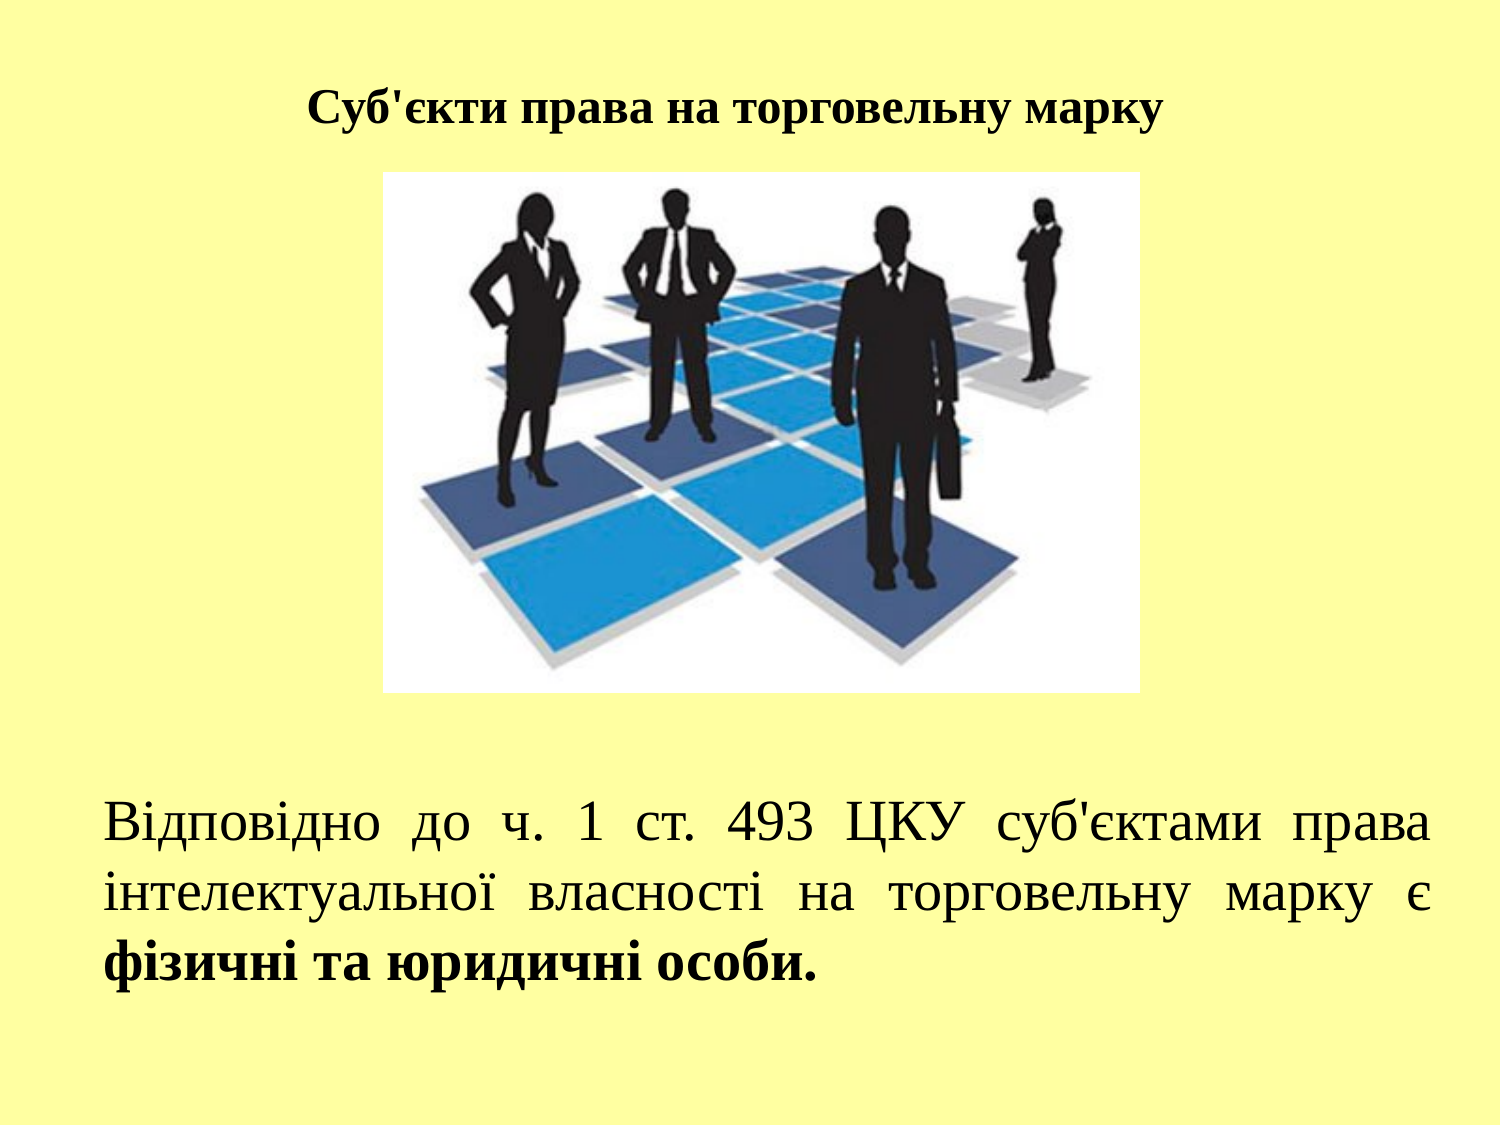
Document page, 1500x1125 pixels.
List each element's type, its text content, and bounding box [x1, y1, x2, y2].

picture [383, 172, 1141, 693]
text_box Відповідно до ч. 1 ст. 493 ЦКУ суб'єктами права інтелектуальної власності на торговельну марку є фізичні та юридичні особи. [88, 775, 1447, 1000]
text_box Суб'єкти права на торговельну марку [0, 66, 1471, 142]
